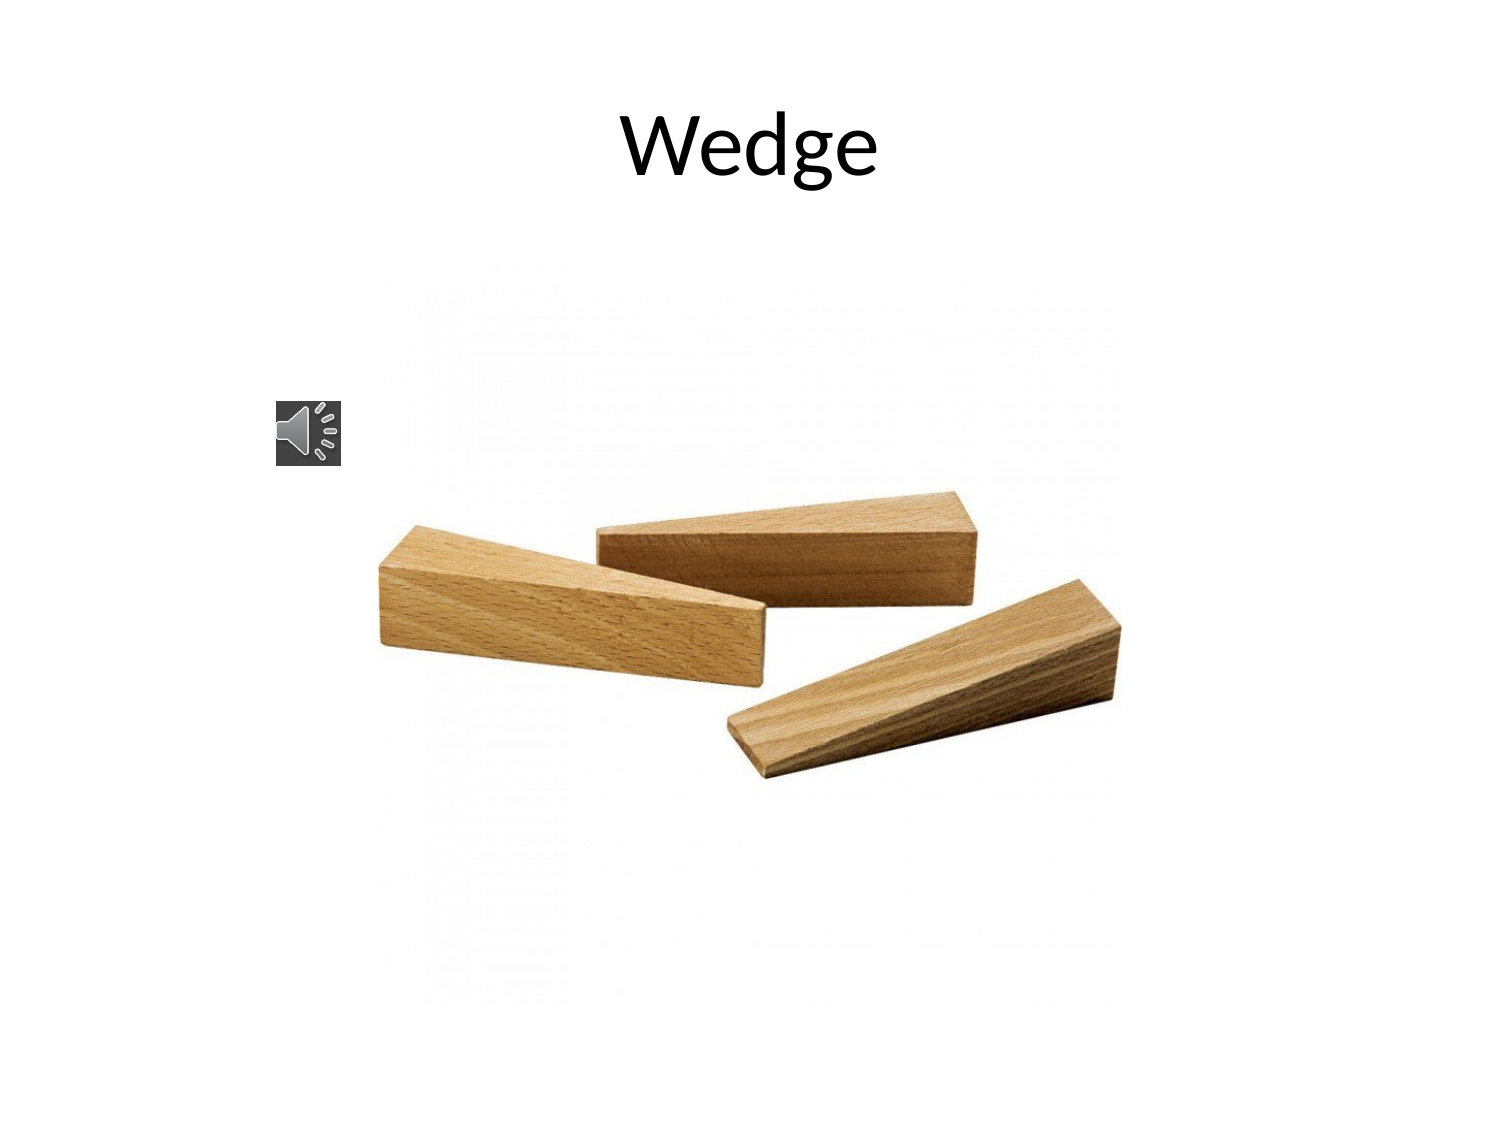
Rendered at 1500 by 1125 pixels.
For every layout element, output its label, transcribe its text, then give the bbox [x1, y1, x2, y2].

title Wedge [75, 45, 1425, 233]
picture [274, 399, 342, 467]
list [378, 262, 1122, 1006]
